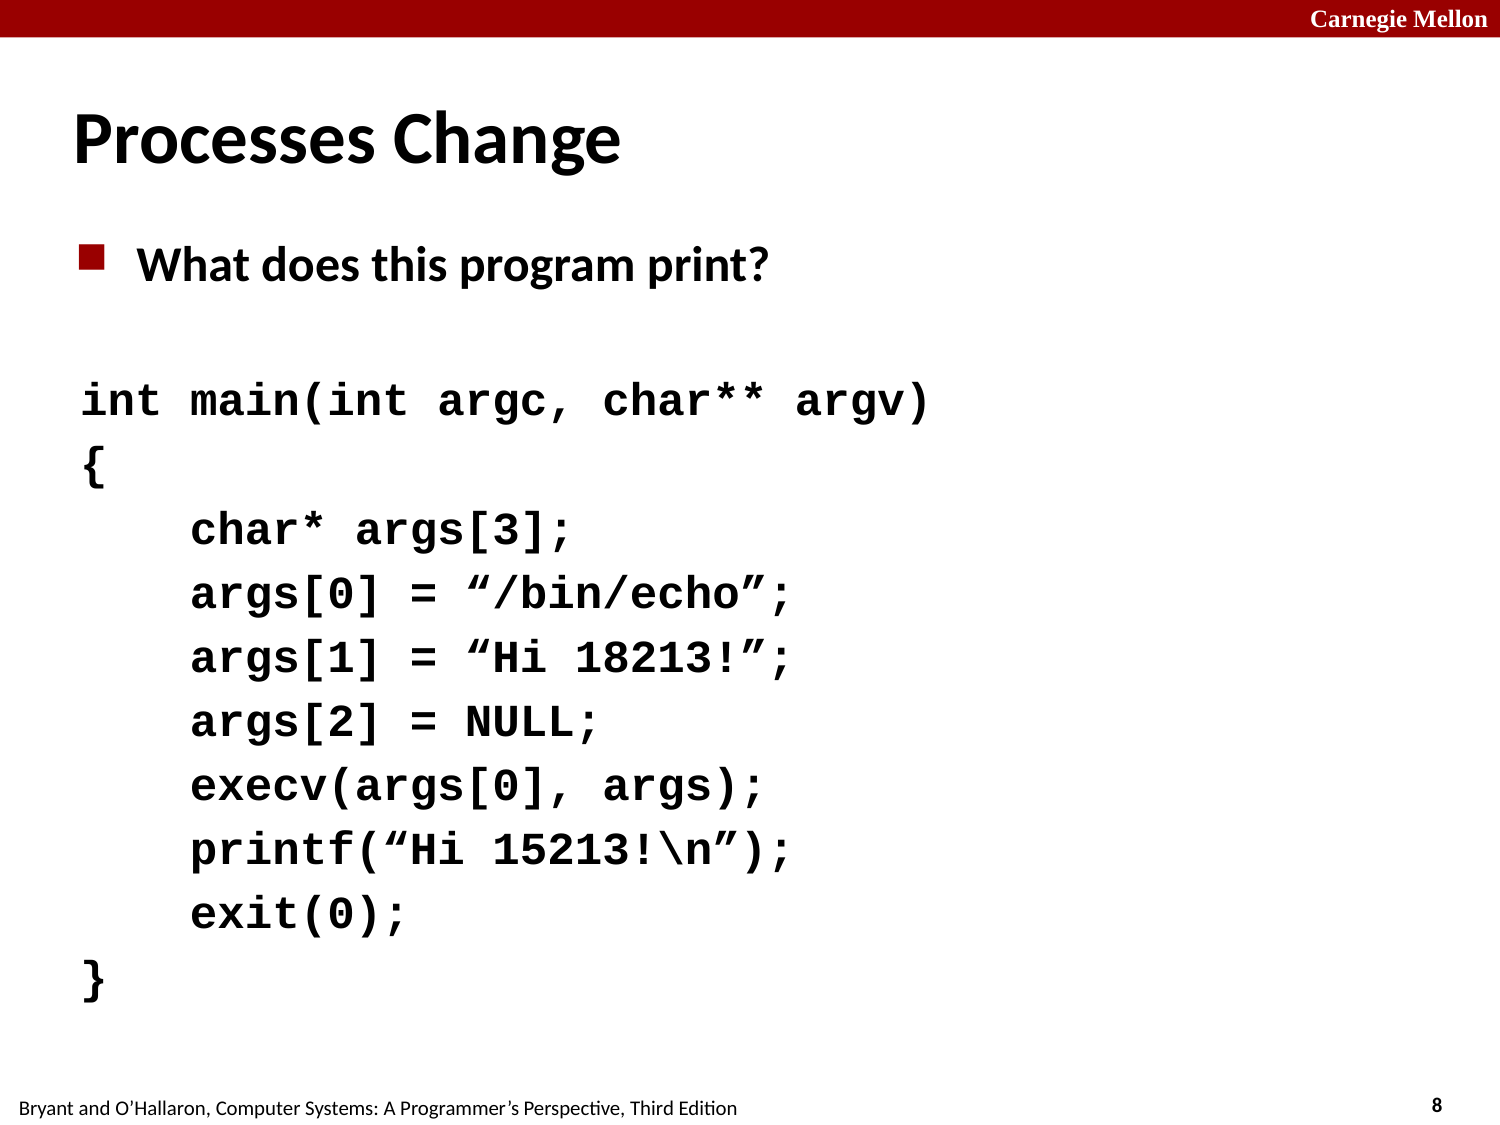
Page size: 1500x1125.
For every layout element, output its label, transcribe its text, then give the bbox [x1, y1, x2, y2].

list What does this program print? int main(int argc, char** argv) { char* args[3]; args[0] = “/bin/echo”; args[1] = “Hi 18213!”; args[2] = NULL; execv(args[0], args); printf(“Hi 15213!\n”); exit(0); } [64, 223, 1361, 1040]
title Processes Change [58, 71, 1305, 197]
